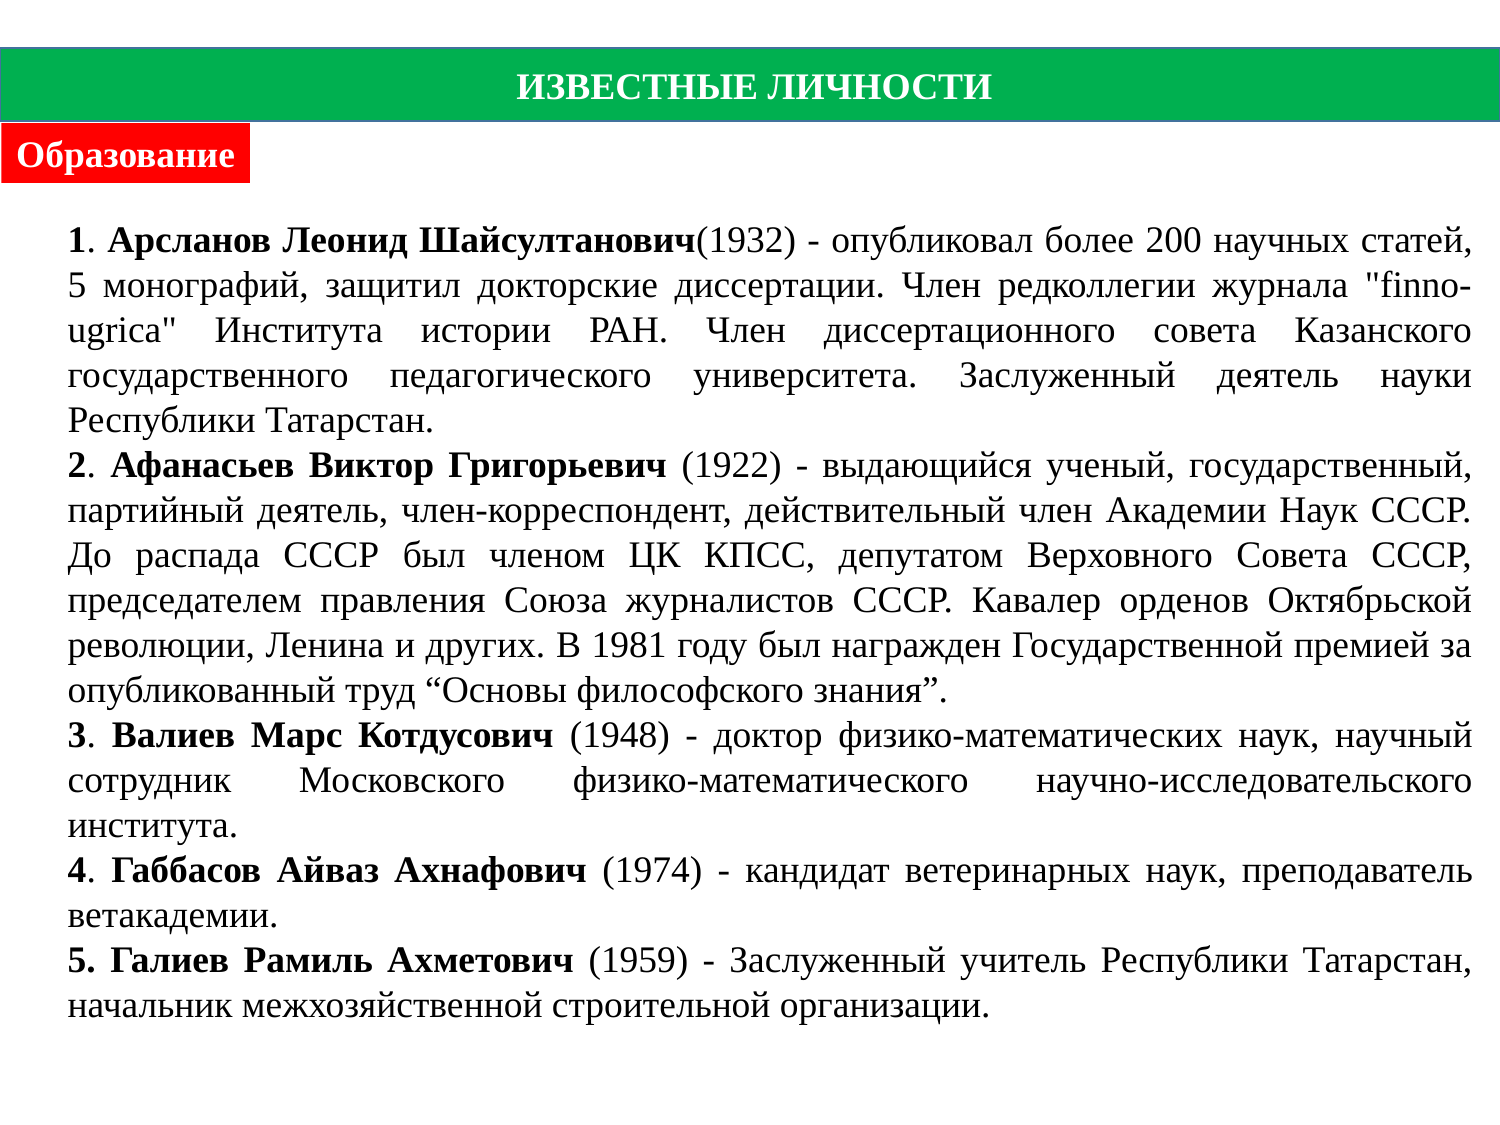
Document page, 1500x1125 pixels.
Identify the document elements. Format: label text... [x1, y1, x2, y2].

text_box 1. Арсланов Леонид Шайсултанович(1932) - опубликовал более 200 научных статей, 5 монографий, защитил докторские диссертации. Член редколлегии журнала "finno-ugrica" Института истории РАН. Член диссертационного совета Казанского государственного педагогического университета. Заслуженный деятель науки Республики Татарстан. 2. Афанасьев Виктор Григорьевич (1922) - выдающийся ученый, государственный, партийный деятель, член-корреспондент, действительный член Академии Наук СССР. До распада СССР был членом ЦК КПСС, депутатом Верховного Совета СССР, председателем правления Союза журналистов СССР. Кавалер орденов Октябрьской революции, Ленина и других. В 1981 году был награжден Государственной премией за опубликованный труд “Основы философского знания”. 3. Валиев Марс Котдусович (1948) - доктор физико-математических наук, научный сотрудник Московского физико-математического научно-исследовательского института. 4. Габбасов Айваз Ахнафович (1974) - кандидат ветеринарных наук, преподаватель ветакадемии. 5. Галиев Рамиль Ахметович (1959) - Заслуженный учитель Республики Татарстан, начальник межхозяйственной строительной организации. [53, 208, 1489, 1078]
text_box ИЗВЕСТНЫЕ ЛИЧНОСТИ [0, 47, 1500, 122]
text_box Образование [1, 123, 250, 183]
